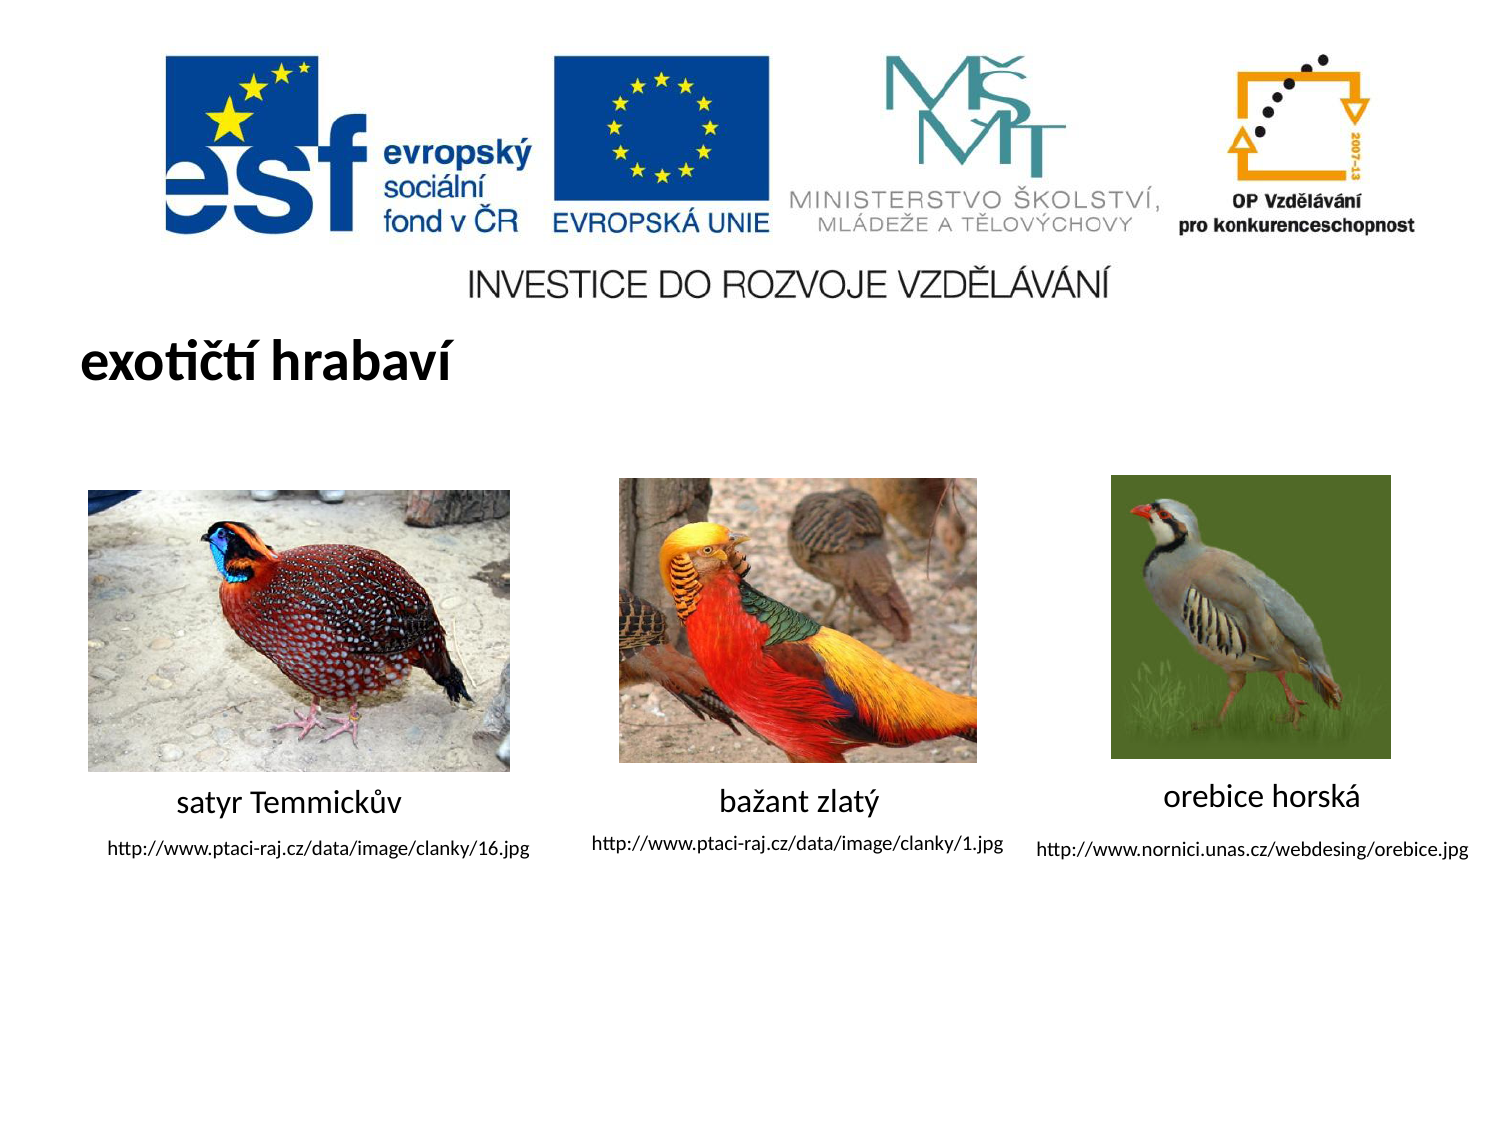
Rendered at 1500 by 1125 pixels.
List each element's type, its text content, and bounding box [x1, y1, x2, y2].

text_box http://www.nornici.unas.cz/webdesing/orebice.jpg [1021, 828, 1500, 869]
text_box bažant zlatý [622, 771, 977, 822]
text_box orebice horská [1085, 766, 1440, 822]
text_box http://www.ptaci-raj.cz/data/image/clanky/16.jpg [92, 827, 599, 867]
picture [88, 490, 510, 772]
text_box satyr Temmickův [112, 780, 467, 827]
list exotičtí hrabaví [64, 314, 491, 411]
picture [1111, 474, 1391, 759]
text_box http://www.ptaci-raj.cz/data/image/clanky/1.jpg [576, 822, 1117, 862]
picture [98, 0, 1500, 343]
picture [619, 478, 977, 763]
